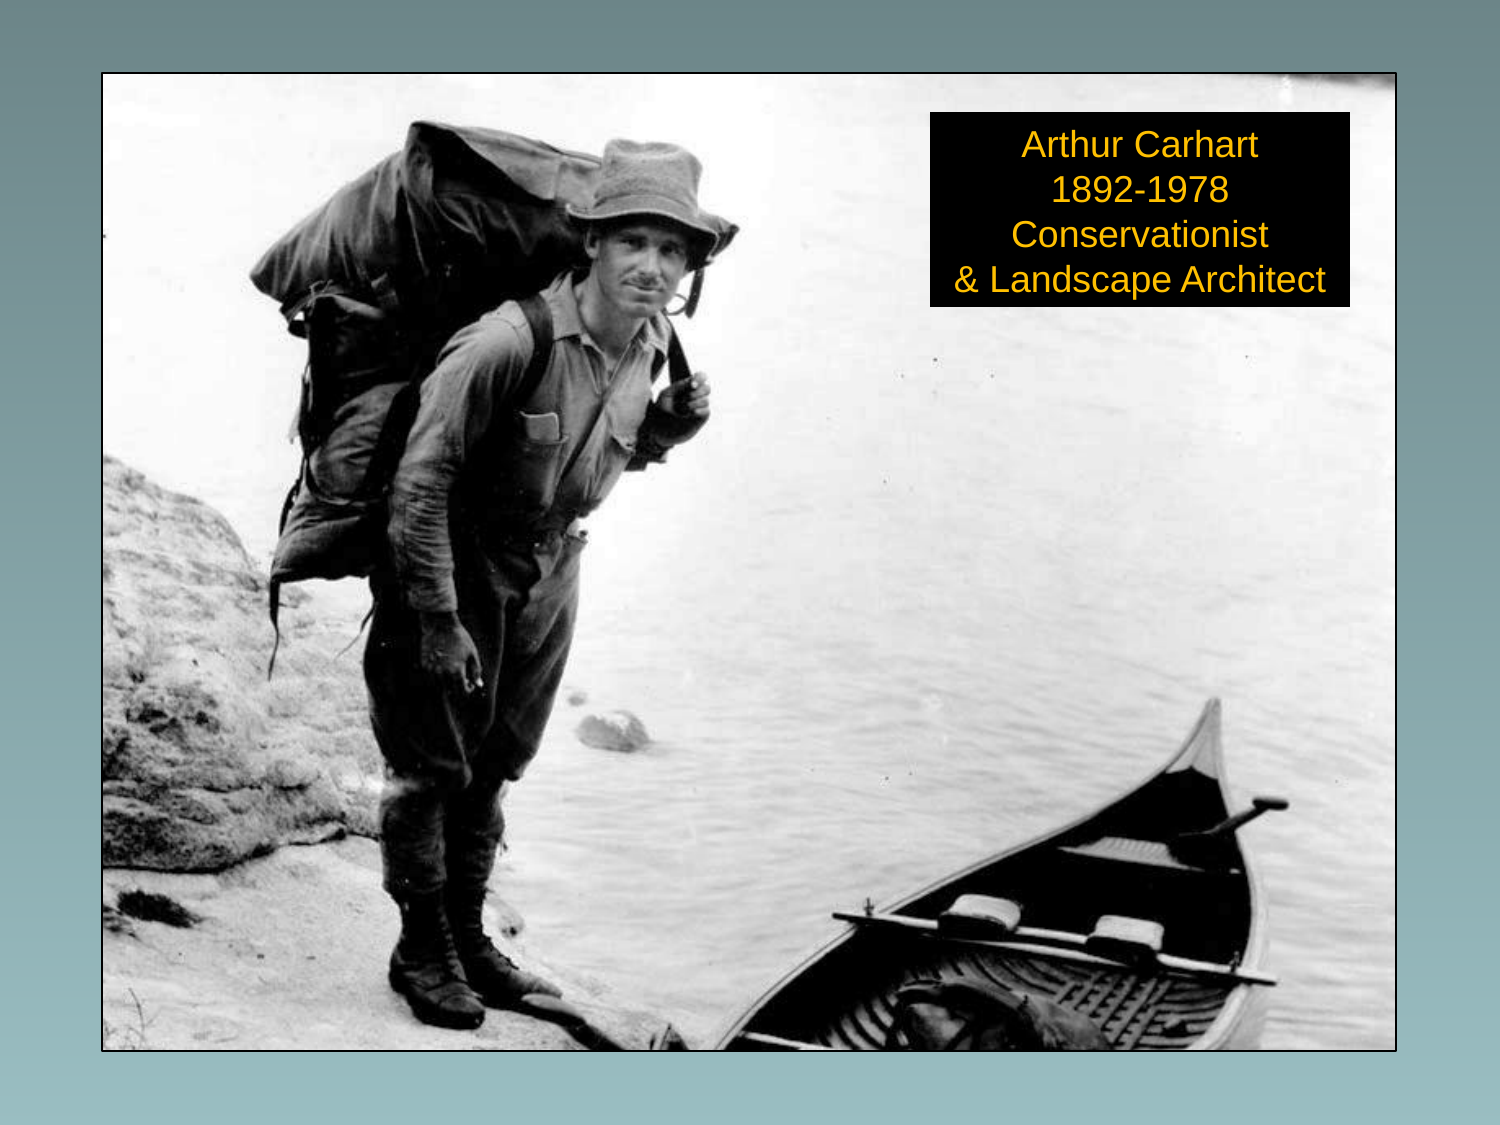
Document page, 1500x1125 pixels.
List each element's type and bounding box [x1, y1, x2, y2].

text_box [102, 73, 1396, 1051]
